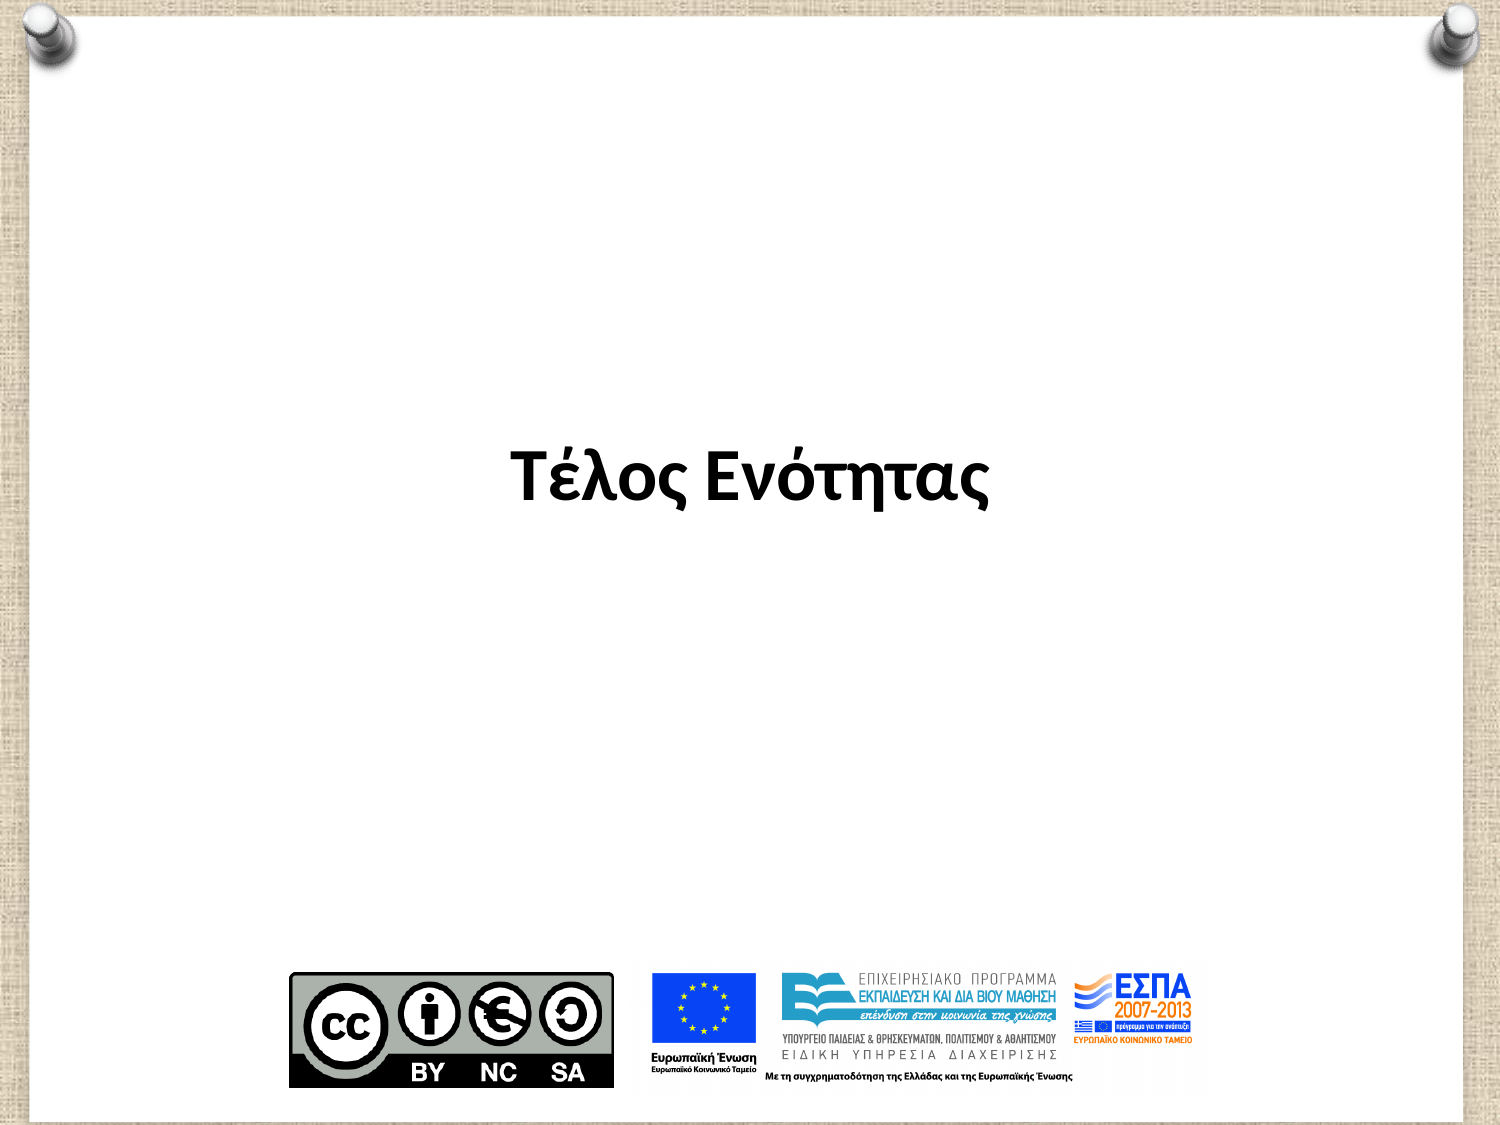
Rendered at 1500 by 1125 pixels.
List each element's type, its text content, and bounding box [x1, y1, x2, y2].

title Τέλος Ενότητας [112, 349, 1388, 591]
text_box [289, 956, 1211, 1097]
picture [0, 0, 1500, 1125]
